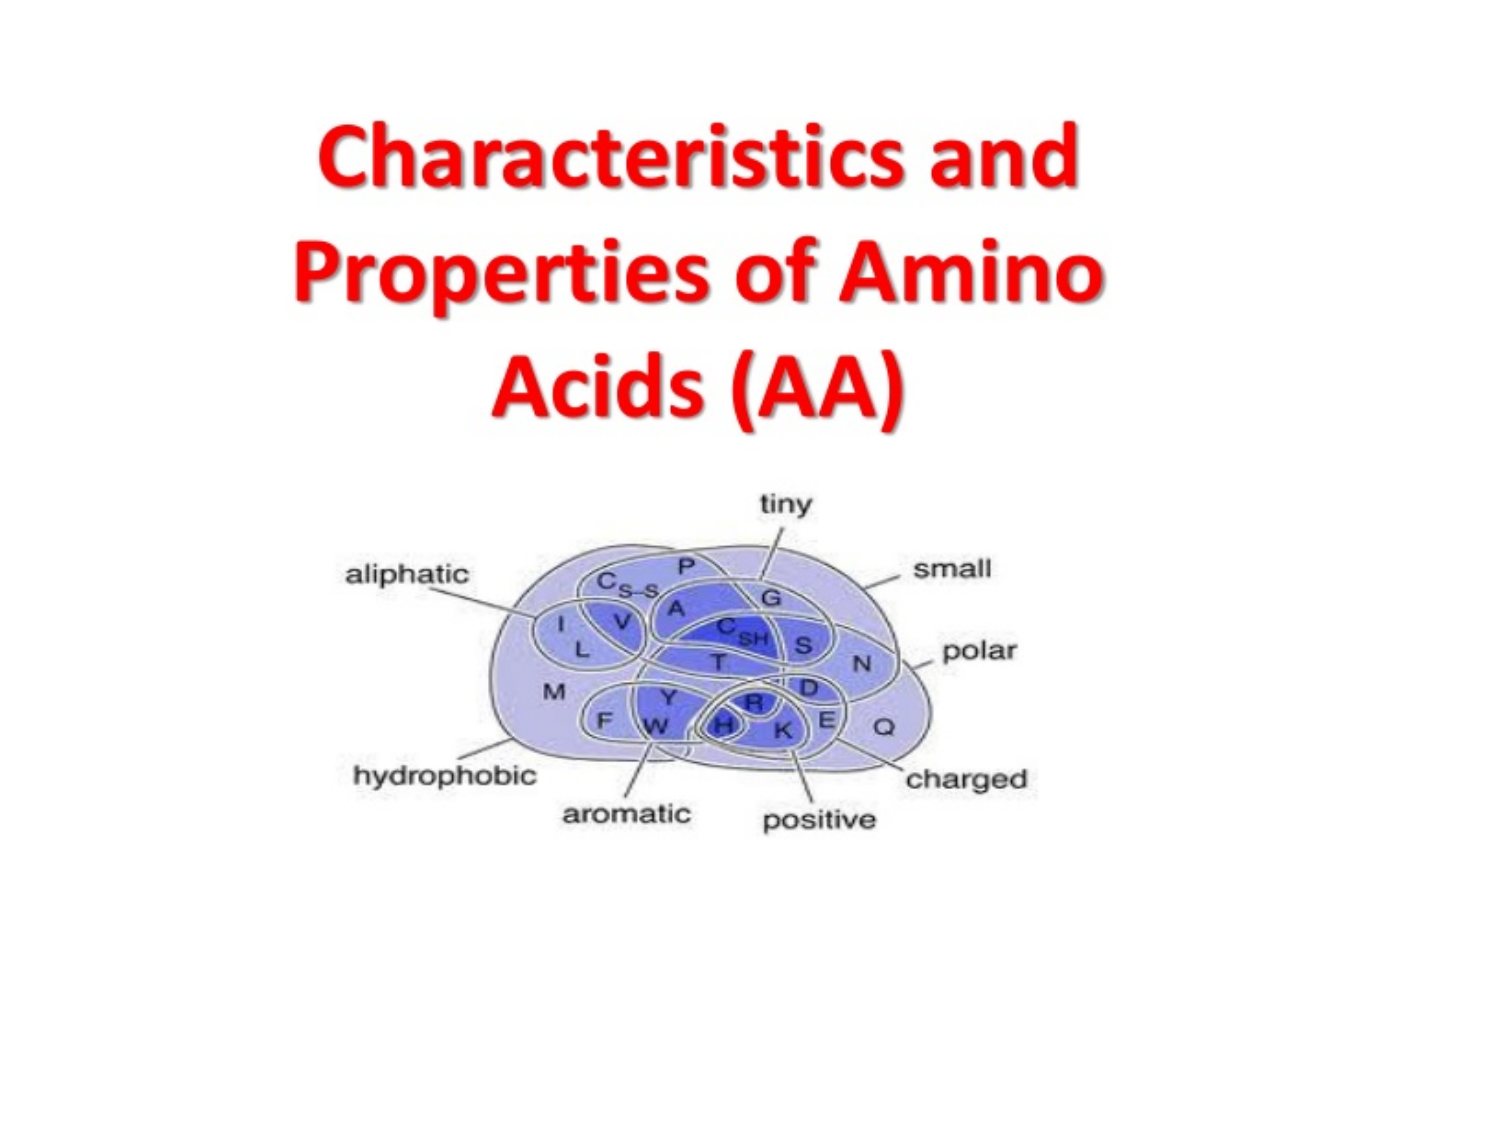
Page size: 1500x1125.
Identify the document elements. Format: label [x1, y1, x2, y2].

picture [112, 62, 1285, 924]
